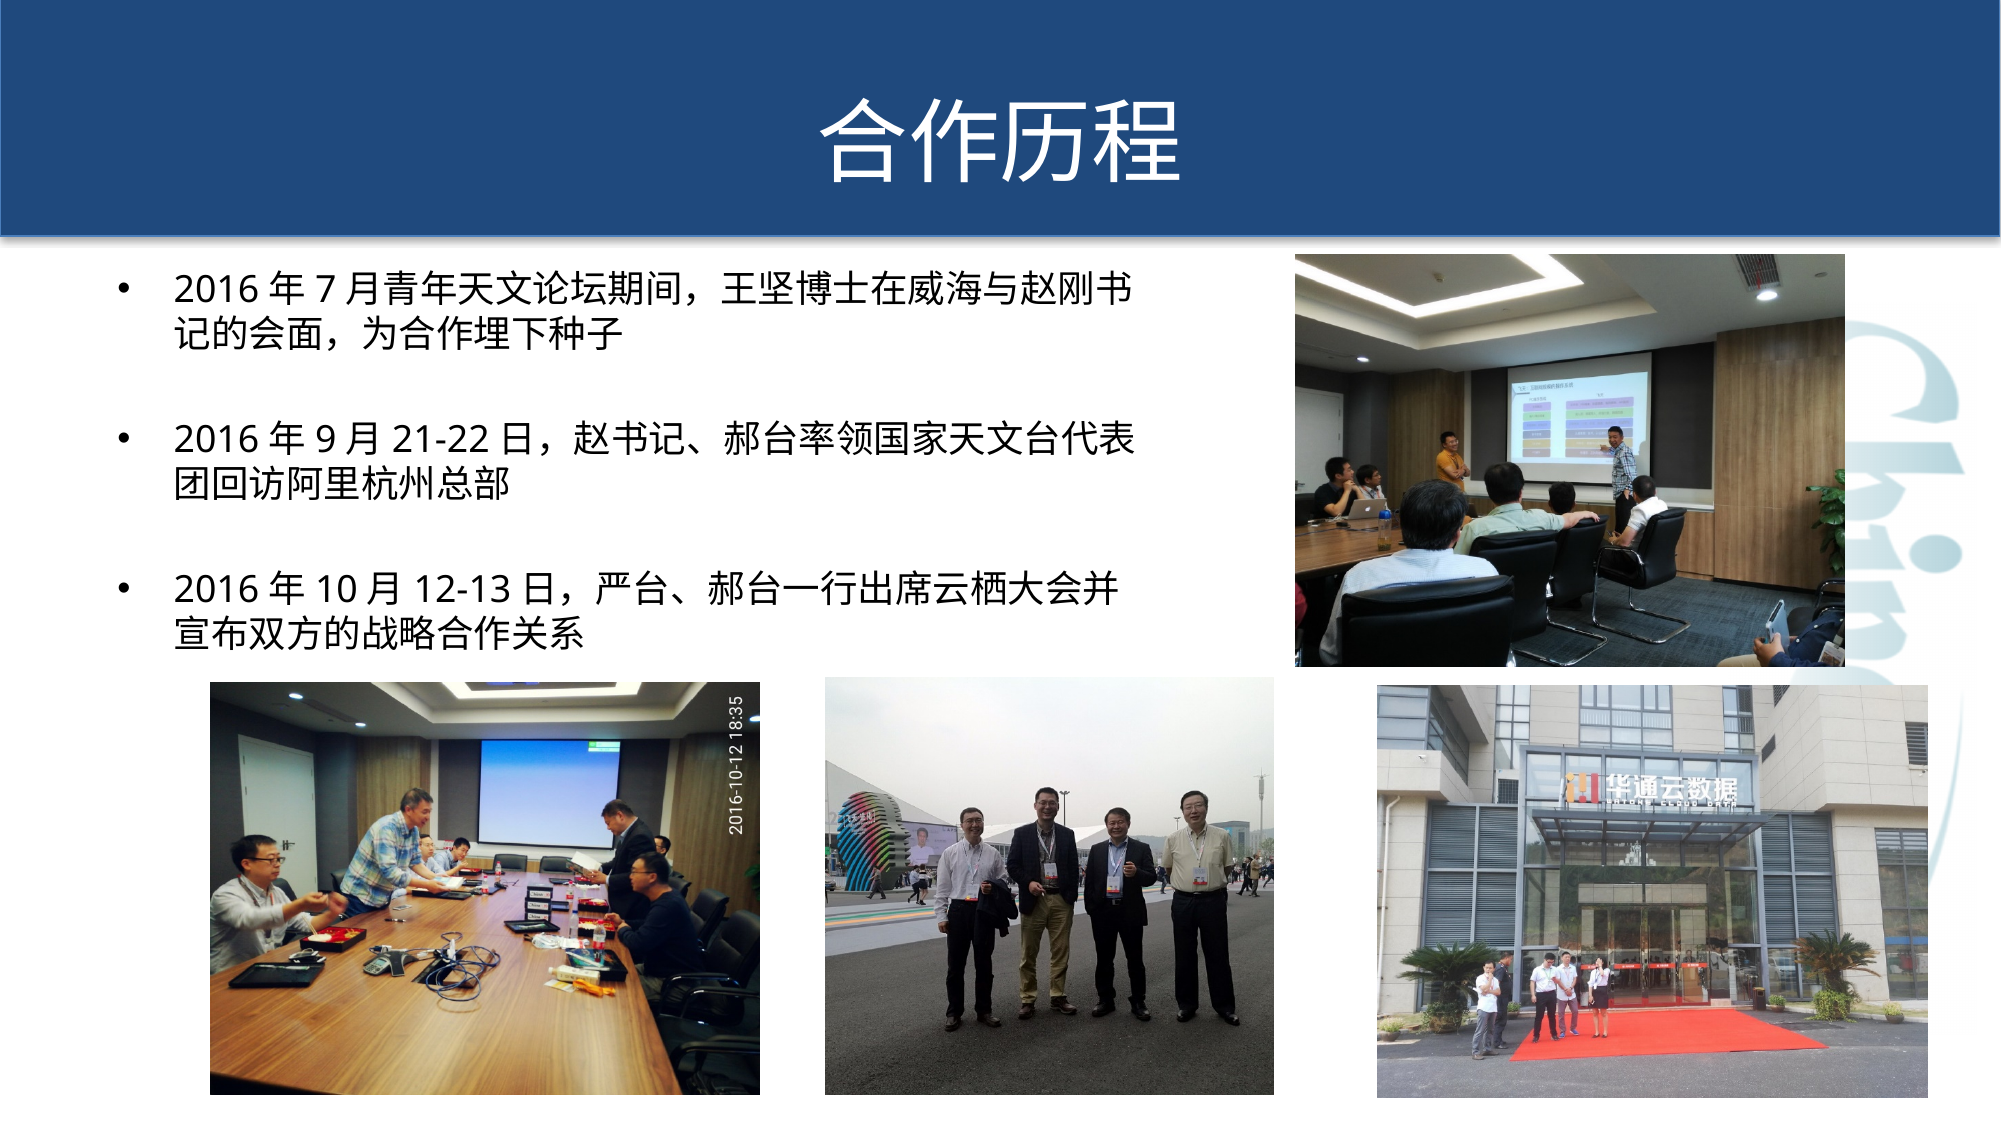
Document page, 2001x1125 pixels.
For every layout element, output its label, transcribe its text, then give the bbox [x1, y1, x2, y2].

list 2016年7月青年天文论坛期间，王坚博士在威海与赵刚书记的会面，为合作埋下种子 2016年9月21-22日，赵书记、郝台率领国家天文台代表团回访阿里杭州总部 2016年10月12-13日，严台、郝台一行出席云栖大会并宣布双方的战略合作关系 [102, 257, 1166, 1000]
title 合作历程 [99, 45, 1900, 233]
picture [1294, 254, 1845, 667]
picture [1377, 685, 1928, 1098]
picture [210, 682, 761, 1096]
picture [825, 676, 1275, 1096]
